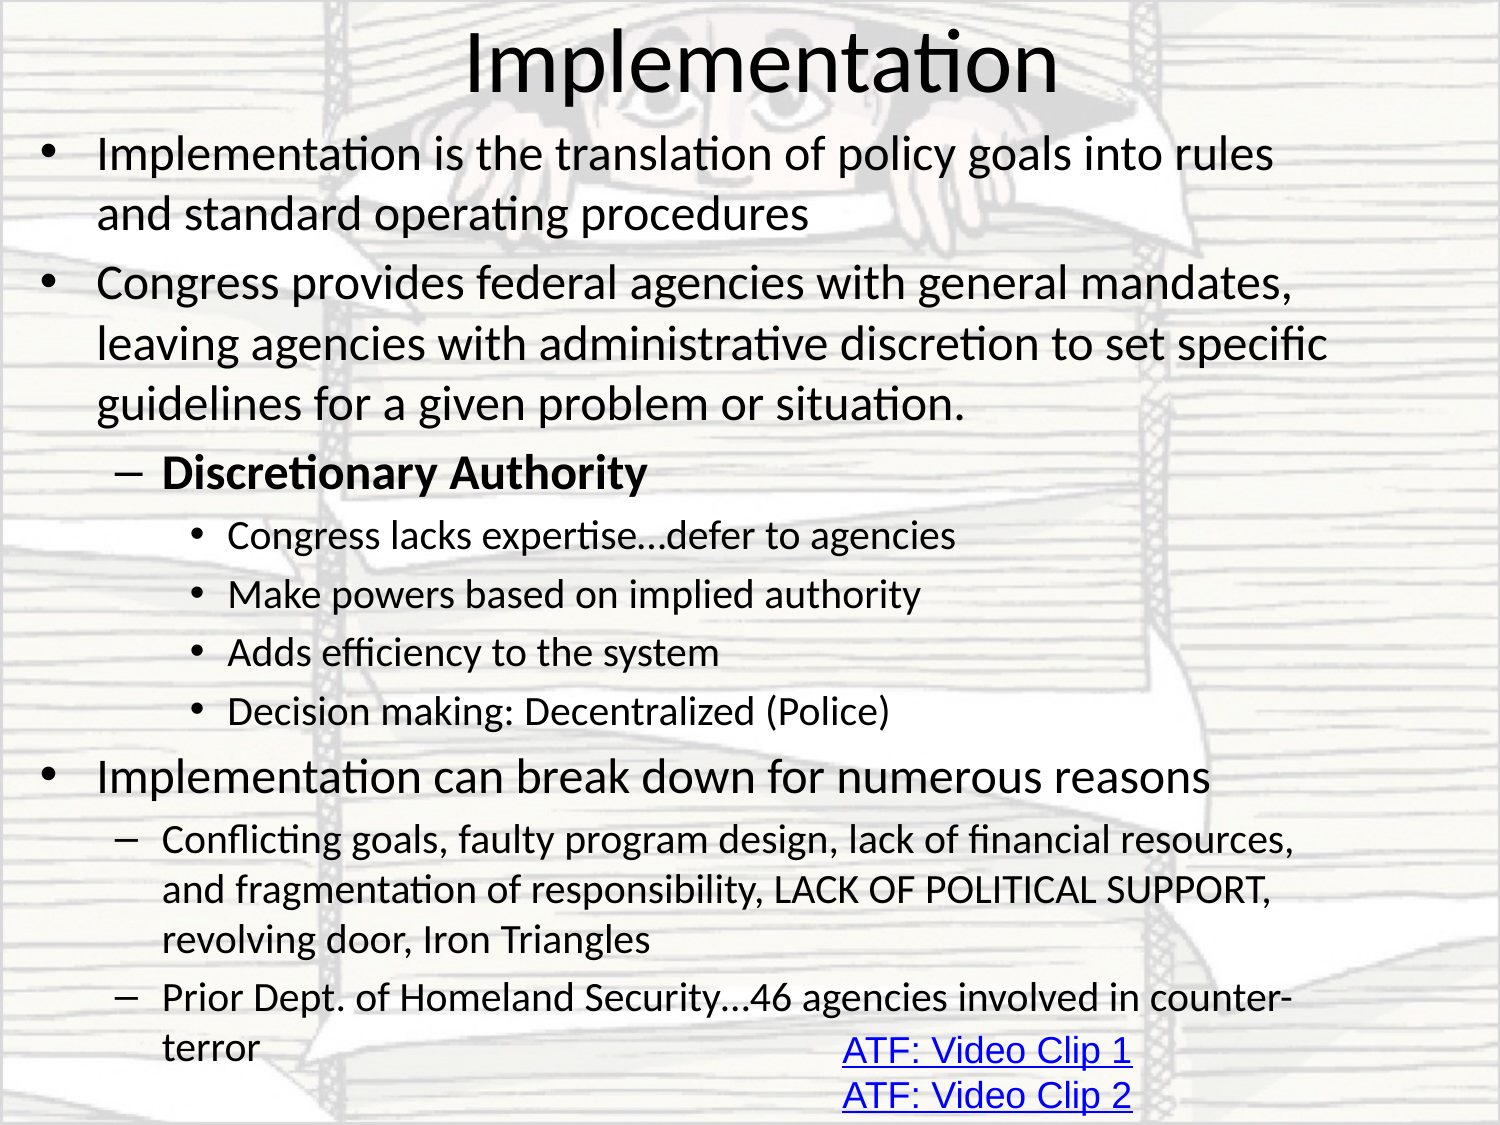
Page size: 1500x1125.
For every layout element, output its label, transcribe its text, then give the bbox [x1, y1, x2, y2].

text_box ATF: Video Clip 1 ATF: Video Clip 2 [612, 1018, 1363, 1124]
title Implementation [87, 0, 1438, 150]
picture [0, 0, 1500, 1125]
list Implementation is the translation of policy goals into rules and standard operating procedures Congress provides federal agencies with general mandates, leaving agencies with administrative discretion to set specific guidelines for a given problem or situation. Discretionary Authority Congress lacks expertise…defer to agencies Make powers based on implied authority Adds efficiency to the system Decision making: Decentralized (Police) Implementation can break down for numerous reasons Conflicting goals, faulty program design, lack of financial resources, and fragmentation of responsibility, LACK OF POLITICAL SUPPORT, revolving door, Iron Triangles Prior Dept. of Homeland Security…46 agencies involved in counter-terror [24, 112, 1375, 855]
